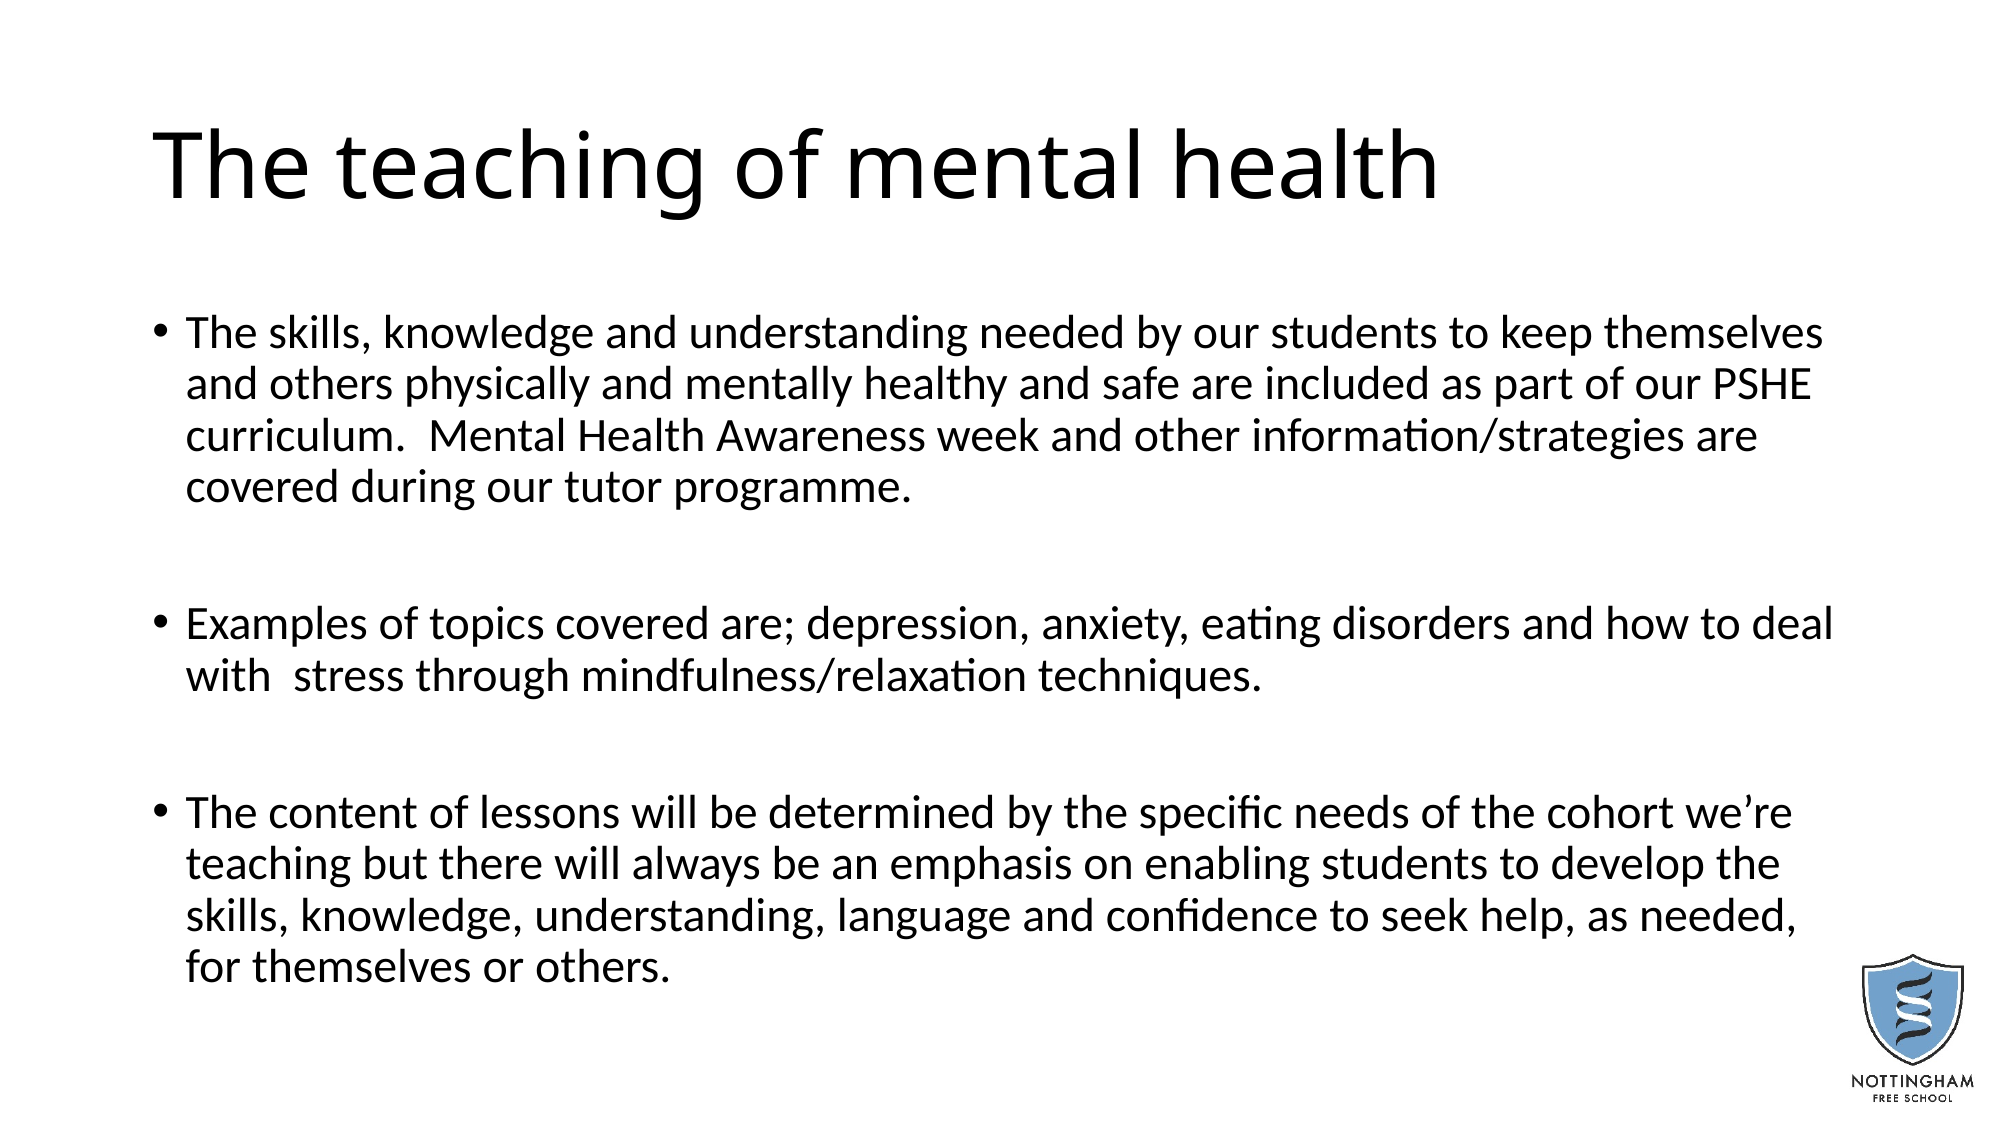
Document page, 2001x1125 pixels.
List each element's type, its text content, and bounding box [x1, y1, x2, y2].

list The skills, knowledge and understanding needed by our students to keep themselves and others physically and mentally healthy and safe are included as part of our PSHE curriculum. Mental Health Awareness week and other information/strategies are covered during our tutor programme. Examples of topics covered are; depression, anxiety, eating disorders and how to deal with stress through mindfulness/relaxation techniques. The content of lessons will be determined by the specific needs of the cohort we’re teaching but there will always be an emphasis on enabling students to develop the skills, knowledge, understanding, language and confidence to seek help, as needed, for themselves or others. [137, 299, 1863, 1014]
title The teaching of mental health [137, 59, 1863, 278]
picture [1849, 952, 1976, 1103]
